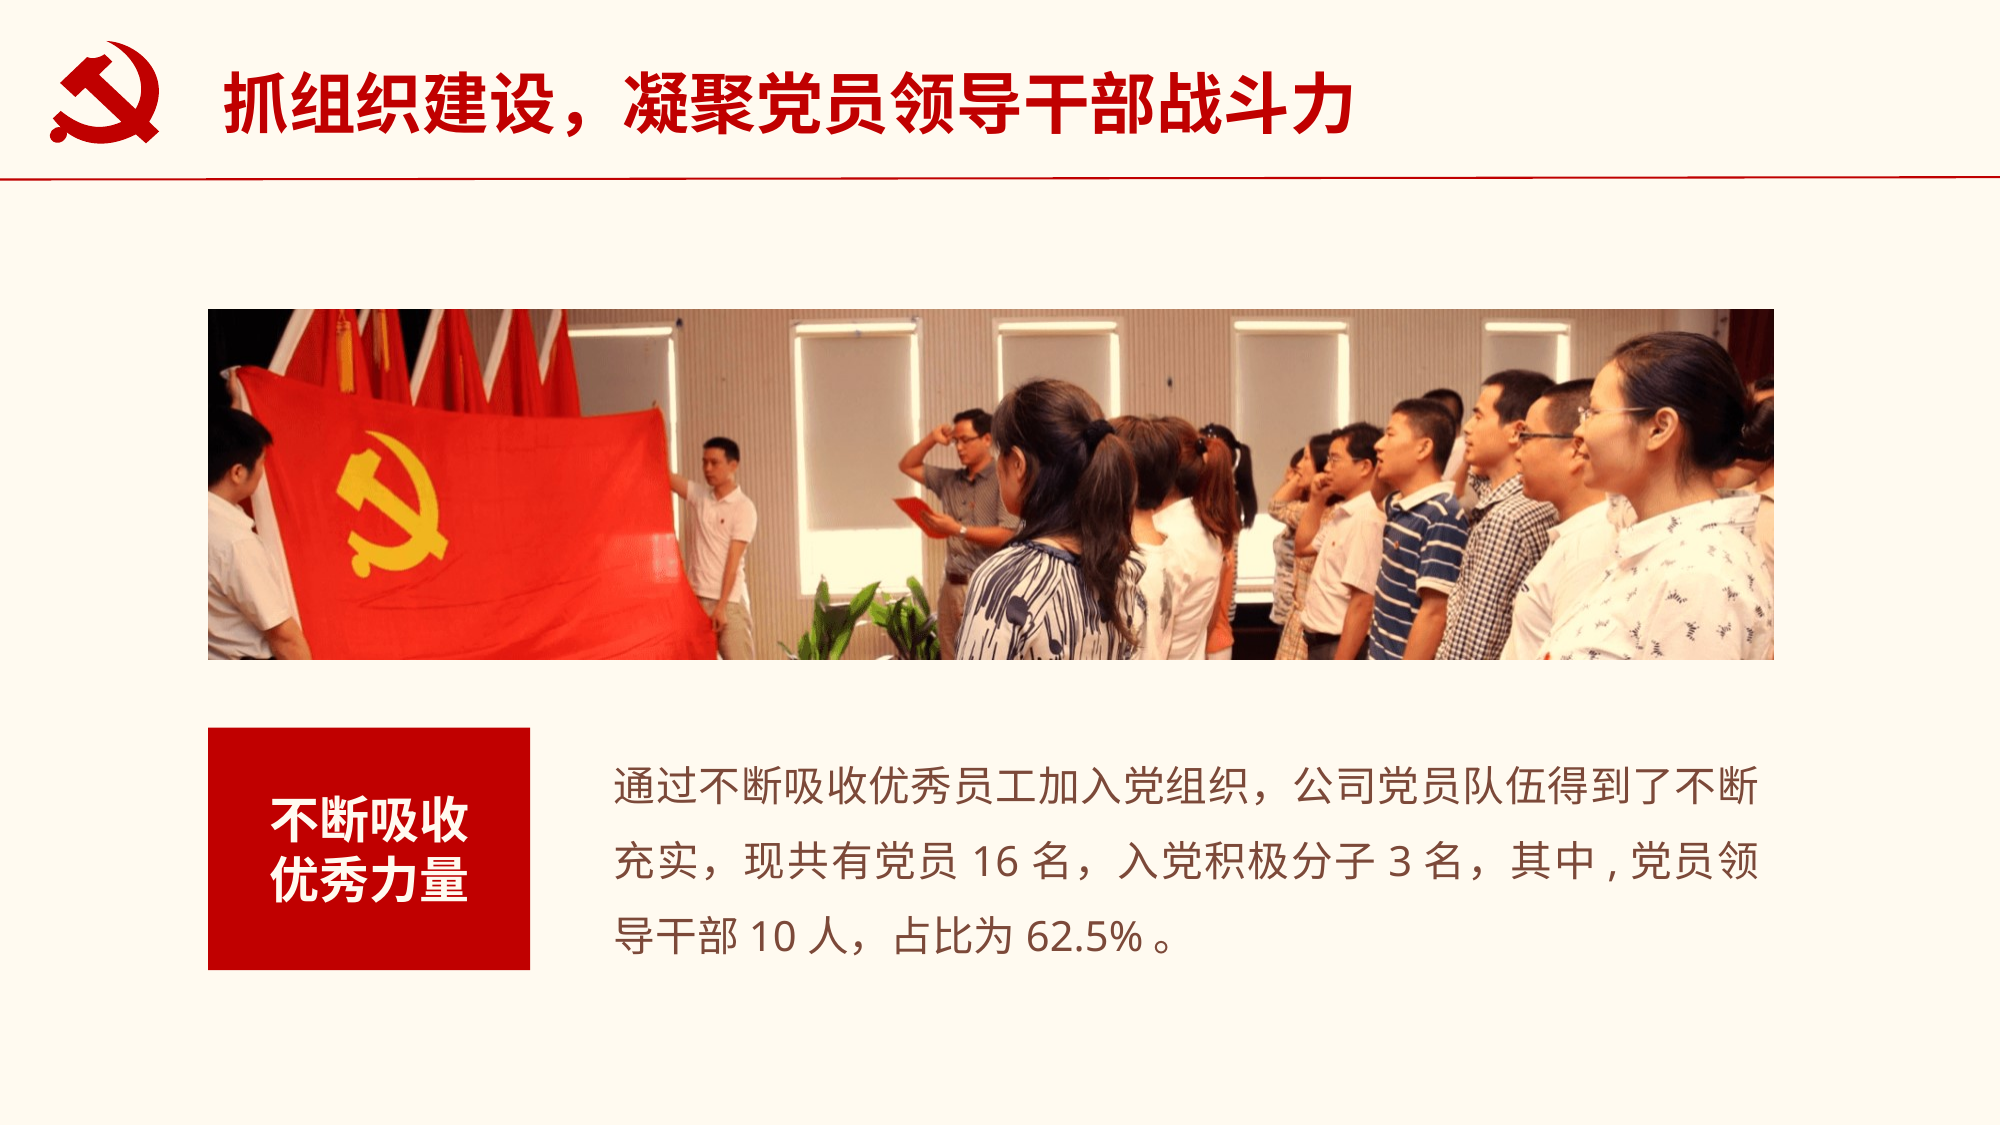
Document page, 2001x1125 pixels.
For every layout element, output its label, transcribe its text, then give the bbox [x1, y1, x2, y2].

text_box 通过不断吸收优秀员工加入党组织，公司党员队伍得到了不断充实，现共有党员16名，入党积极分子3名，其中,党员领导干部10人，占比为62.5%。 [599, 727, 1774, 968]
picture [208, 309, 1774, 660]
text_box 抓组织建设，凝聚党员领导干部战斗力 [207, 54, 1372, 149]
text_box 不断吸收 优秀力量 [207, 727, 531, 971]
